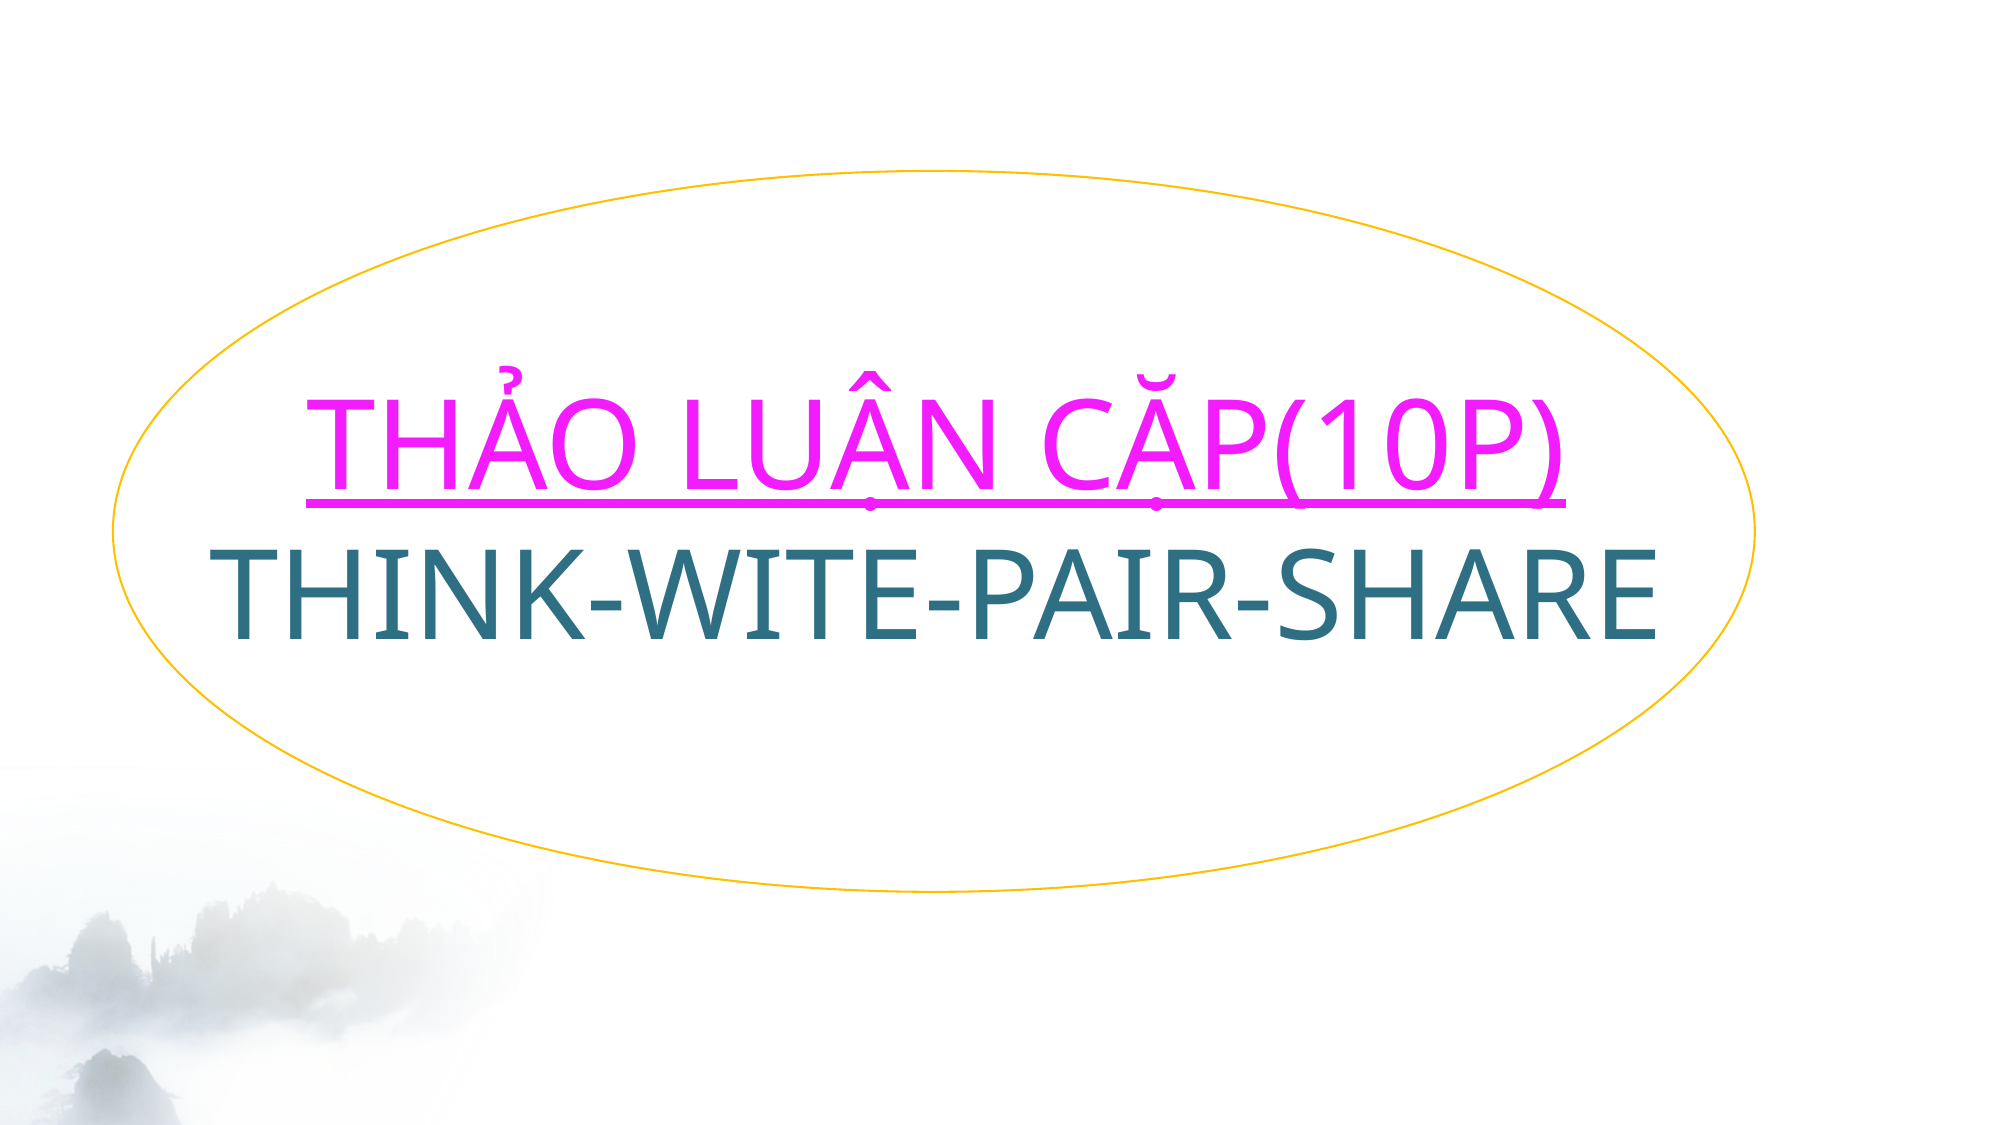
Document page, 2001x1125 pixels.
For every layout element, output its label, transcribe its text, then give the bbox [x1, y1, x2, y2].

text_box [213, 169, 1655, 357]
text_box [111, 425, 148, 638]
text_box [228, 717, 1640, 893]
picture [0, 767, 603, 1125]
text_box THẢO LUẬN CẶP(10P) THINK-WITE-PAIR-SHARE [148, 357, 1725, 717]
text_box [1725, 433, 1756, 630]
